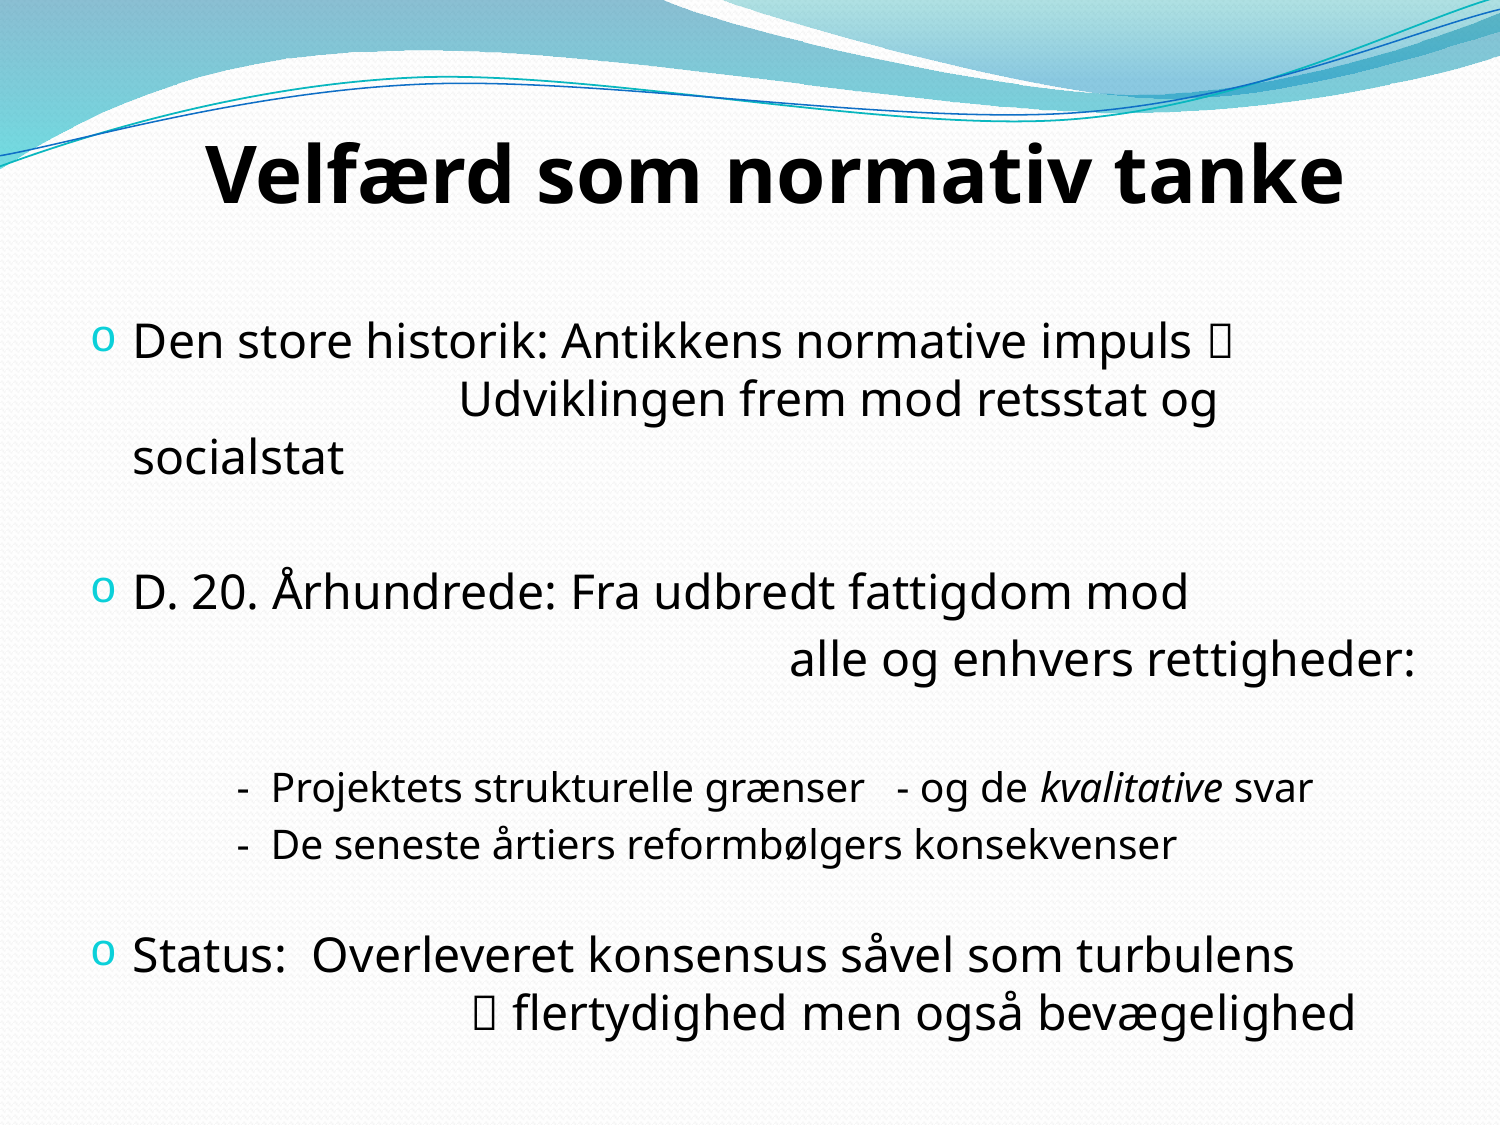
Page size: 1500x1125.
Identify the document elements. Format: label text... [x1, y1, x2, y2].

title Velfærd som normativ tanke [75, 115, 1425, 220]
list Den store historik: Antikkens normative impuls  Udviklingen frem mod retsstat og socialstat D. 20. Århundrede: Fra udbredt fattigdom mod alle og enhvers rettigheder: - Projektets strukturelle grænser - og de kvalitative svar - De seneste årtiers reformbølgers konsekvenser Status: Overleveret konsensus såvel som turbulens  flertydighed men også bevægelighed [75, 262, 1447, 1062]
